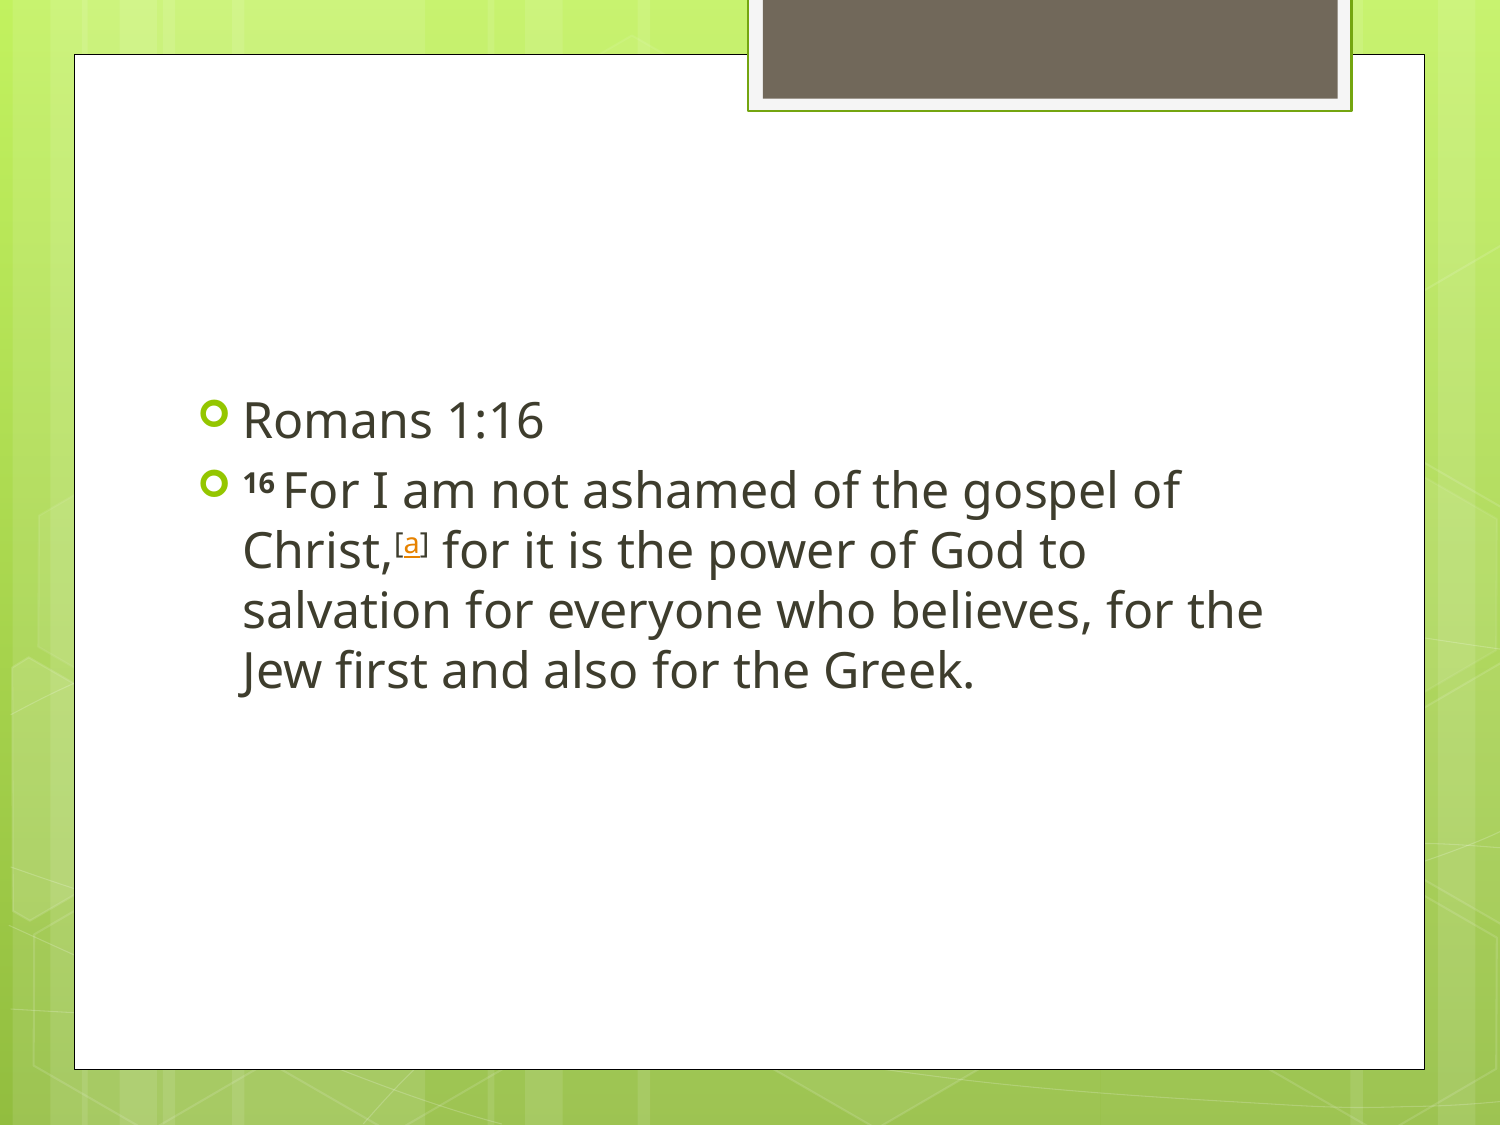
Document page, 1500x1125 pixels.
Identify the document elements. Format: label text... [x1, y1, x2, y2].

list Romans 1:16 16 For I am not ashamed of the gospel of Christ,[a] for it is the power of God to salvation for everyone who believes, for the Jew first and also for the Greek. [170, 380, 1284, 957]
